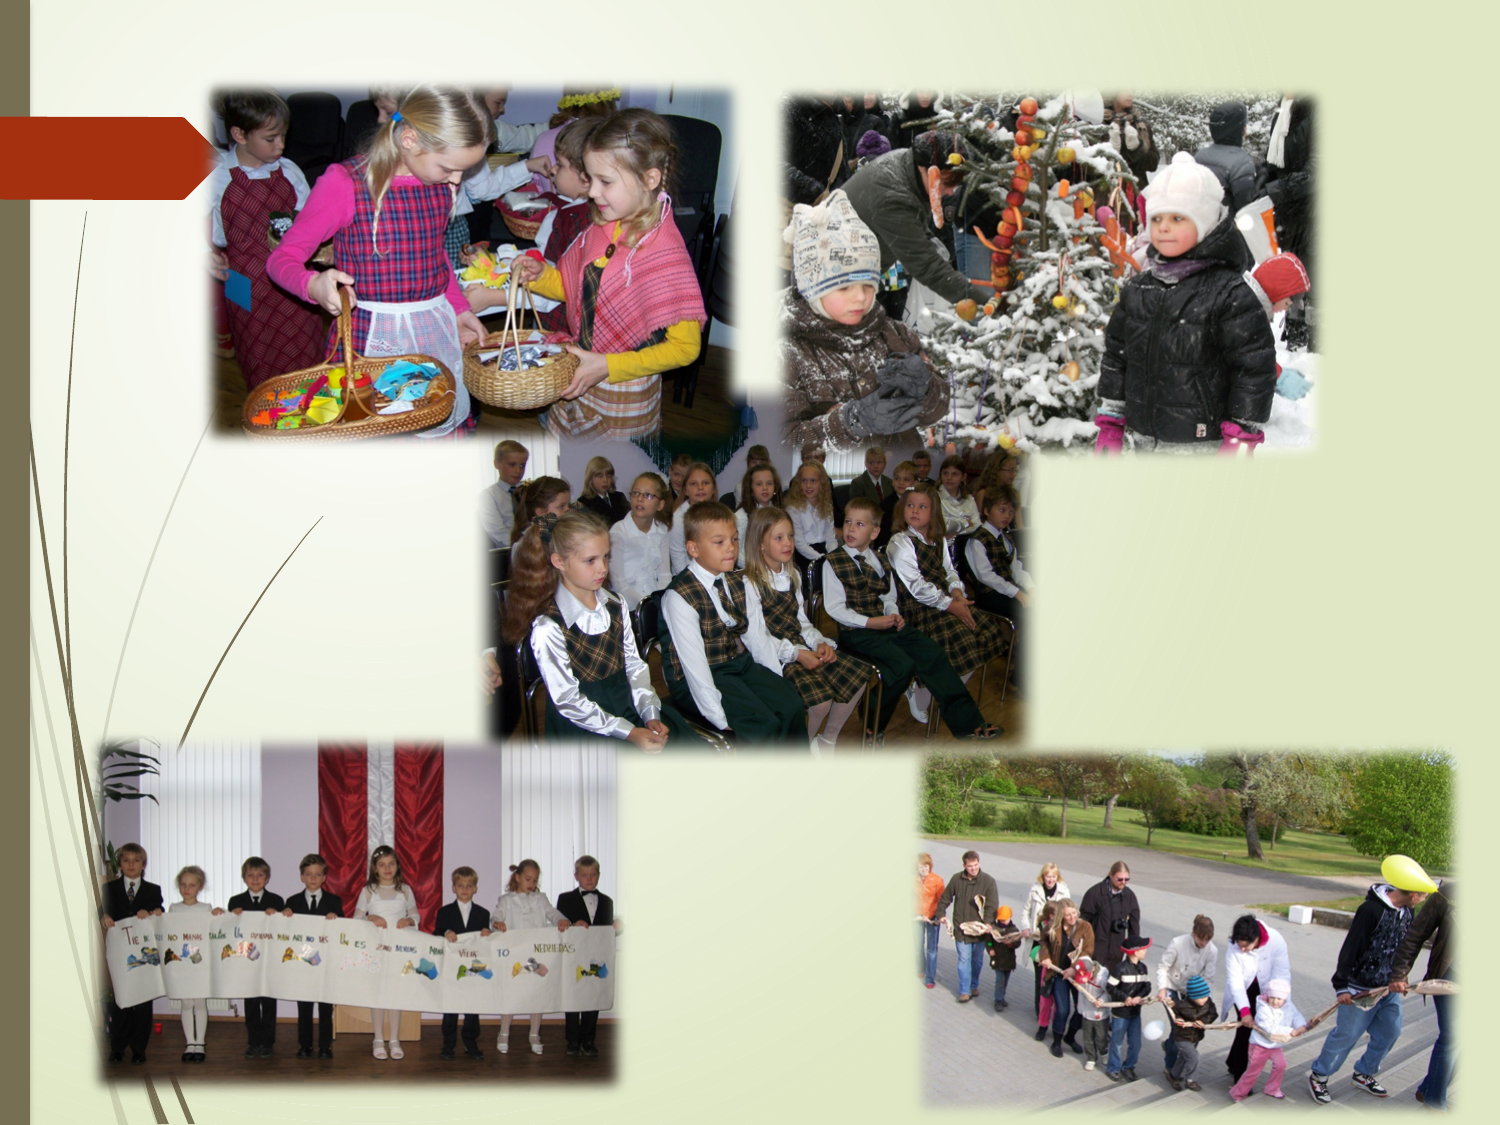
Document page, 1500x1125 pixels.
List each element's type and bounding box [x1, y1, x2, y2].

picture [768, 81, 1332, 467]
picture [904, 737, 1469, 1125]
picture [83, 727, 634, 1102]
picture [195, 73, 749, 453]
list [471, 377, 1042, 765]
